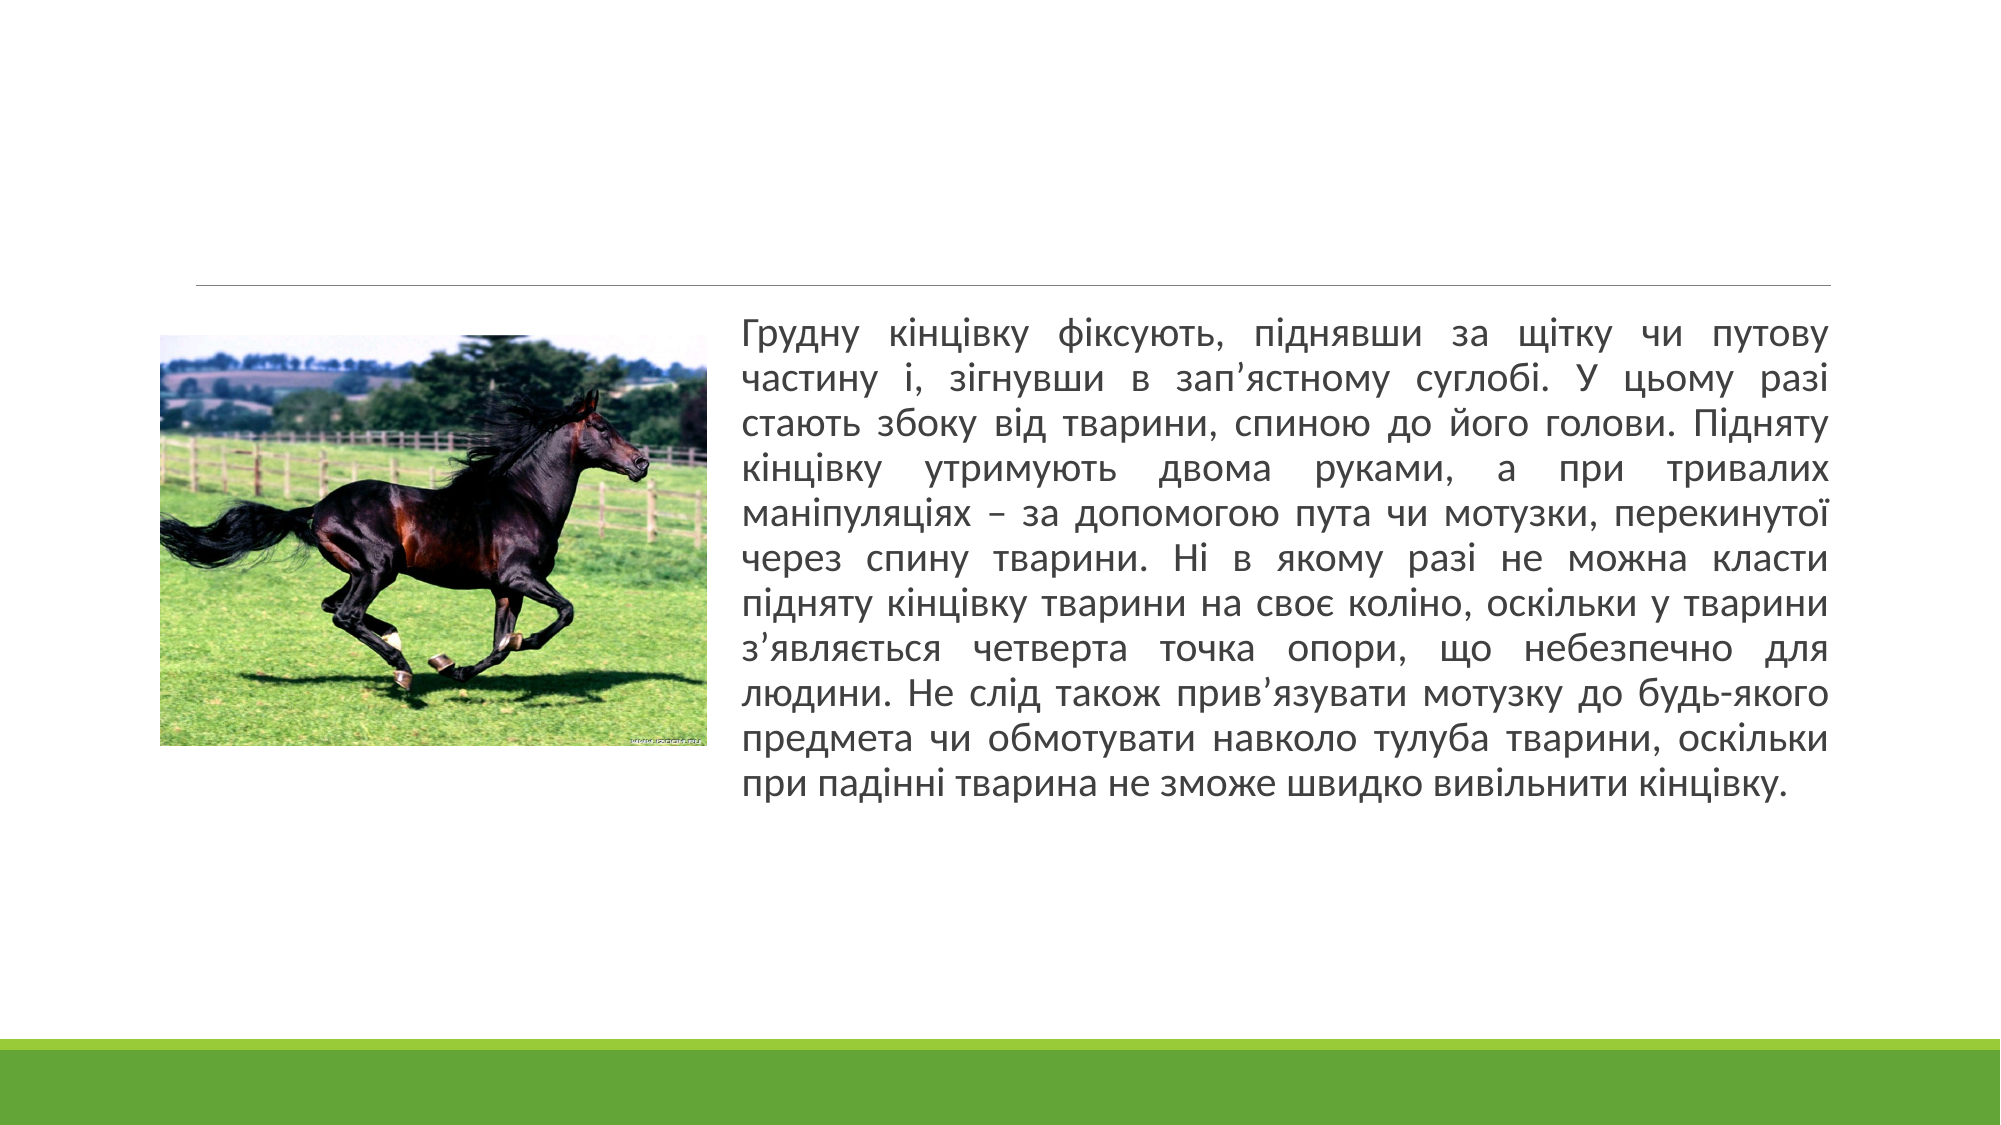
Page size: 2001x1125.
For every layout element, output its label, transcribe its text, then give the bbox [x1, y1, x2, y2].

picture [159, 335, 708, 746]
list Грудну кінцівку фіксують, піднявши за щітку чи путову частину і, зігнувши в зап’ястному суглобі. У цьому разі стають збоку від тварини, спиною до його голови. Підняту кінцівку утримують двома руками, а при тривалих маніпуляціях – за допомогою пута чи мотузки, перекинутої через спину тварини. Ні в якому разі не можна класти підняту кінцівку тварини на своє коліно, оскільки у тварини з’являється четверта точка опори, що небезпечно для людини. Не слід також прив’язувати мотузку до будь-якого предмета чи обмотувати навколо тулуба тварини, оскільки при падінні тварина не зможе швидко вивільнити кінцівку. [726, 302, 1830, 963]
